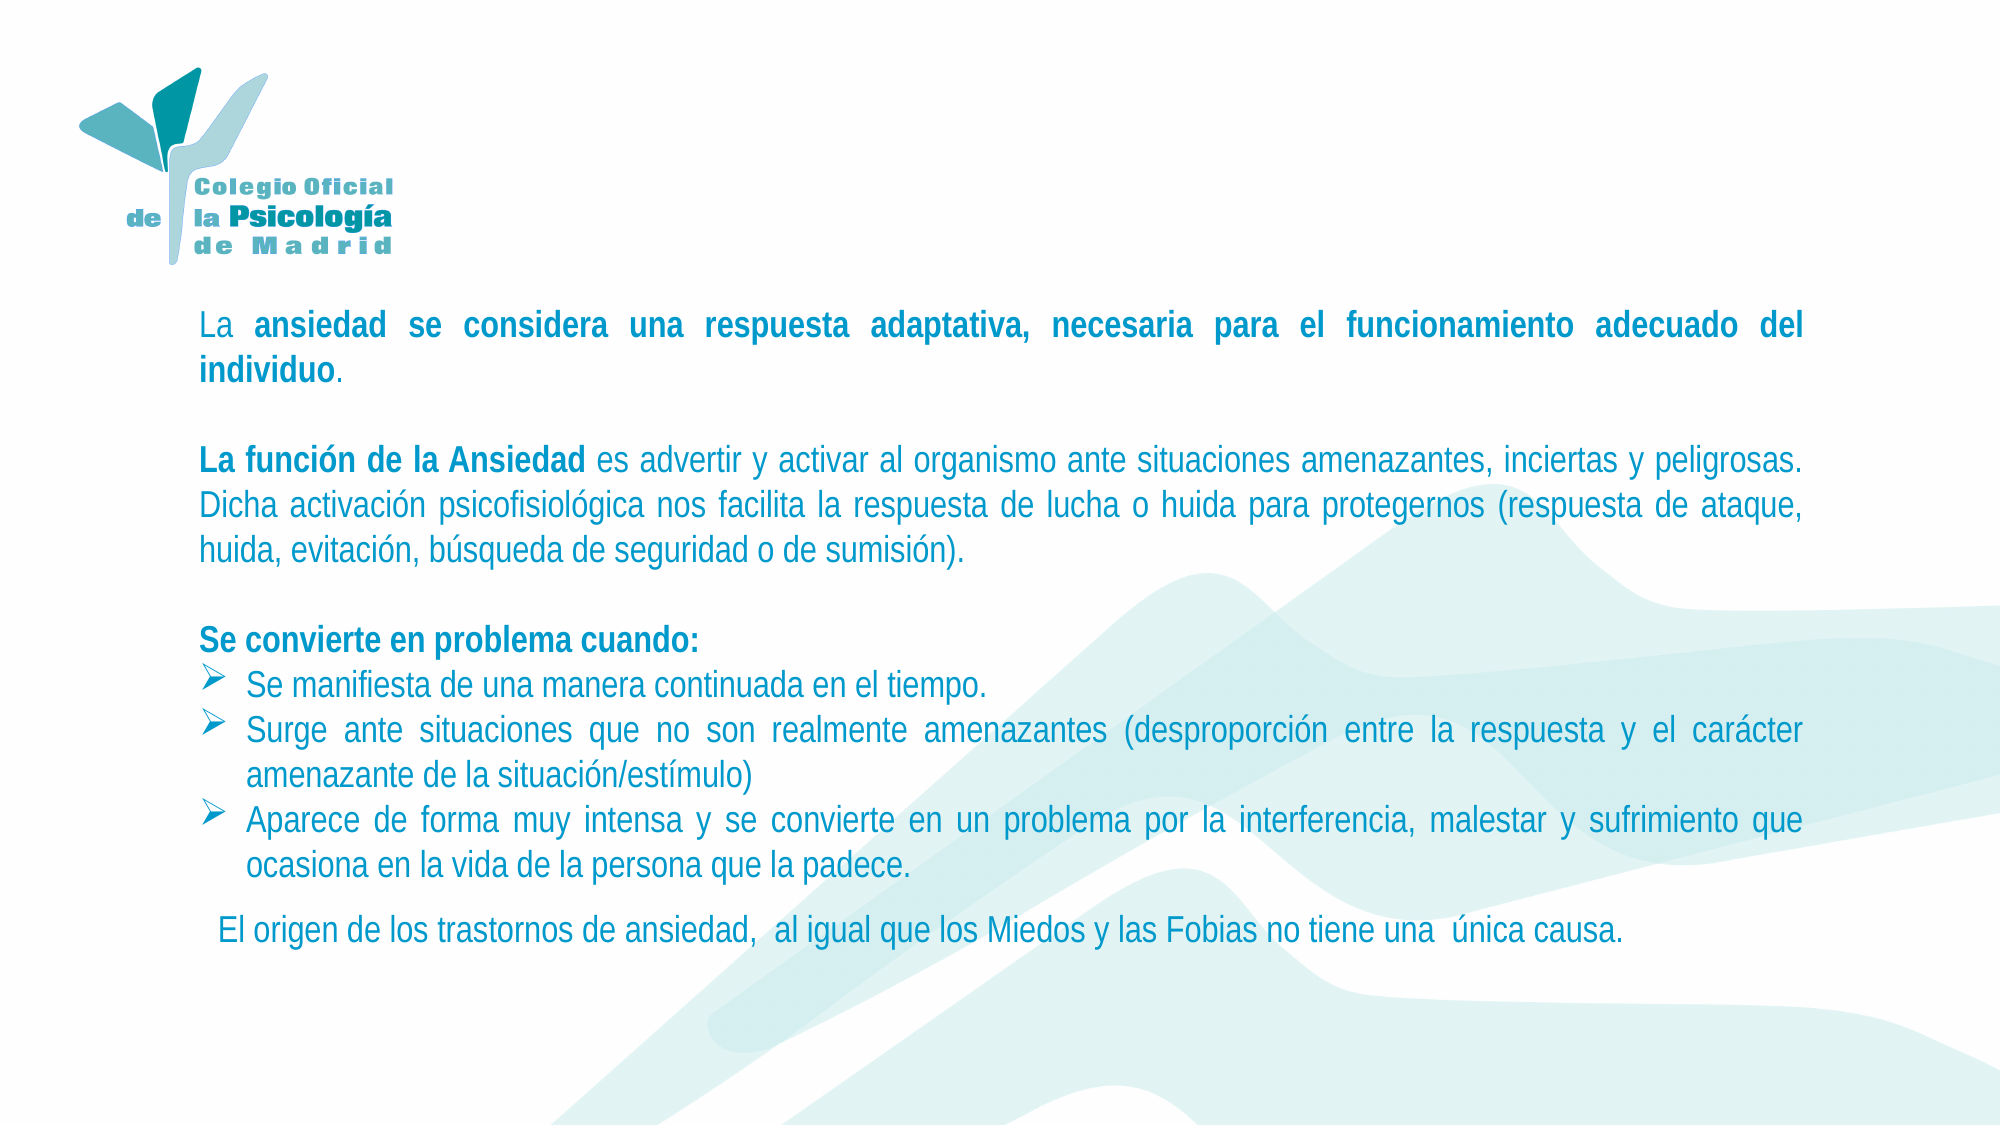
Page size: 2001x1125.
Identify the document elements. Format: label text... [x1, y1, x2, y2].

picture [0, 0, 2000, 1125]
text_box El origen de los trastornos de ansiedad, al igual que los Miedos y las Fobias no tiene una única causa. [203, 897, 1819, 958]
text_box La ansiedad se considera una respuesta adaptativa, necesaria para el funcionamiento adecuado del individuo. La función de la Ansiedad es advertir y activar al organismo ante situaciones amenazantes, inciertas y peligrosas. Dicha activación psicofisiológica nos facilita la respuesta de lucha o huida para protegernos (respuesta de ataque, huida, evitación, búsqueda de seguridad o de sumisión). Se convierte en problema cuando: Se manifiesta de una manera continuada en el tiempo. Surge ante situaciones que no son realmente amenazantes (desproporción entre la respuesta y el carácter amenazante de la situación/estímulo) Aparece de forma muy intensa y se convierte en un problema por la interferencia, malestar y sufrimiento que ocasiona en la vida de la persona que la padece. [184, 292, 1819, 892]
